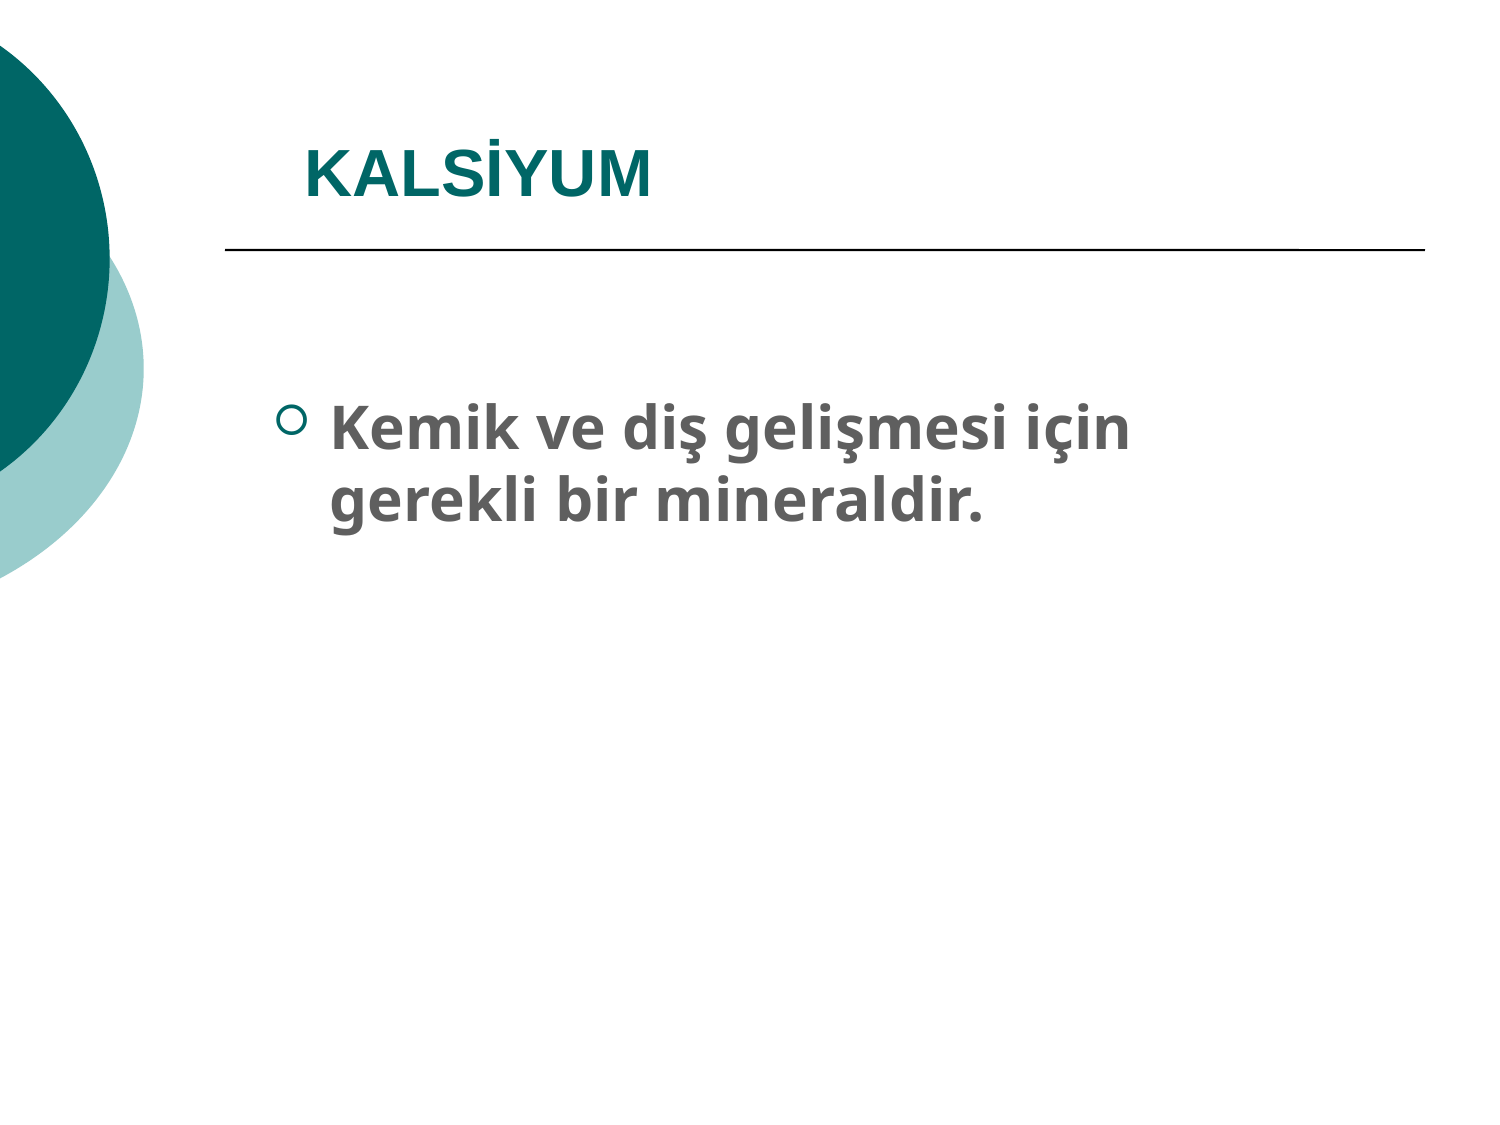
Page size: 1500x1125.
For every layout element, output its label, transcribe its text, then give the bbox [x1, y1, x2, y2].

title KALSİYUM [289, 87, 1198, 218]
list Kemik ve diş gelişmesi için gerekli bir mineraldir. [257, 381, 1356, 766]
